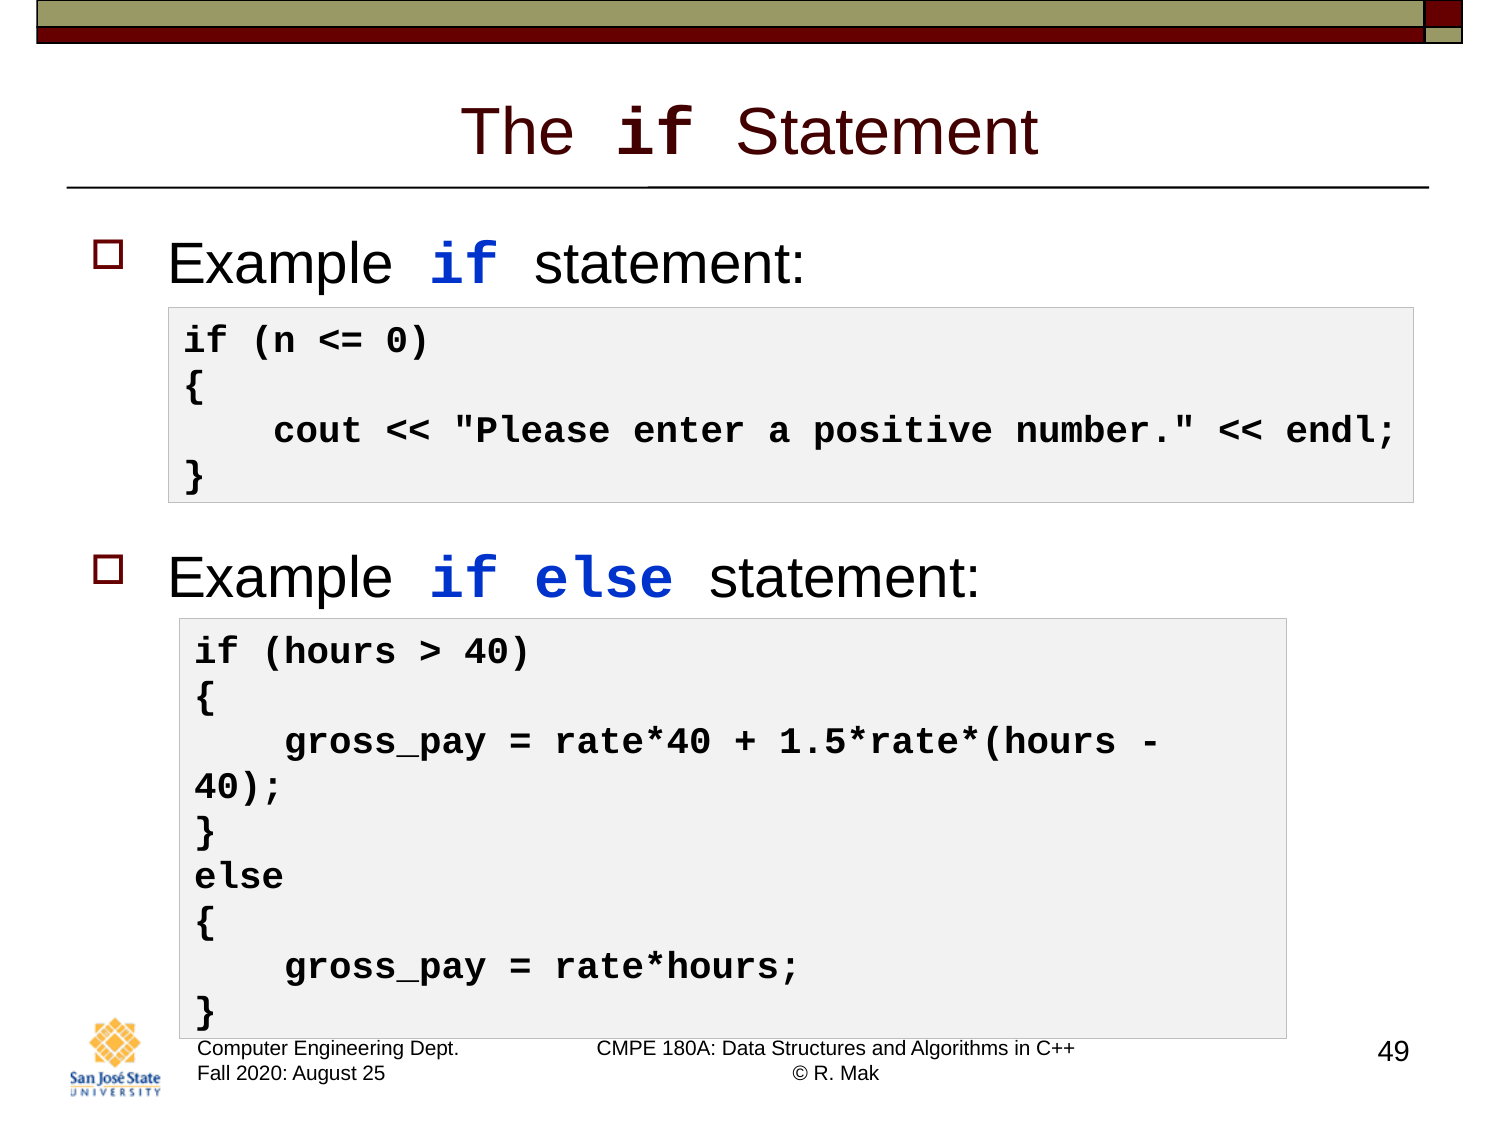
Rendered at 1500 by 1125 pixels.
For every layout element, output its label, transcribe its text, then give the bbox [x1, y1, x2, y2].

text_box if (hours > 40) { gross_pay = rate*40 + 1.5*rate*(hours - 40); } else { gross_pay = rate*hours; } [179, 618, 1287, 1039]
title The if Statement [75, 67, 1425, 175]
picture [60, 1012, 166, 1112]
slide_number 49 [1320, 1025, 1425, 1100]
text_box if (n <= 0) { cout << "Please enter a positive number." << endl; } [168, 307, 1414, 503]
list Example if statement: Example if else statement: [75, 217, 1425, 608]
